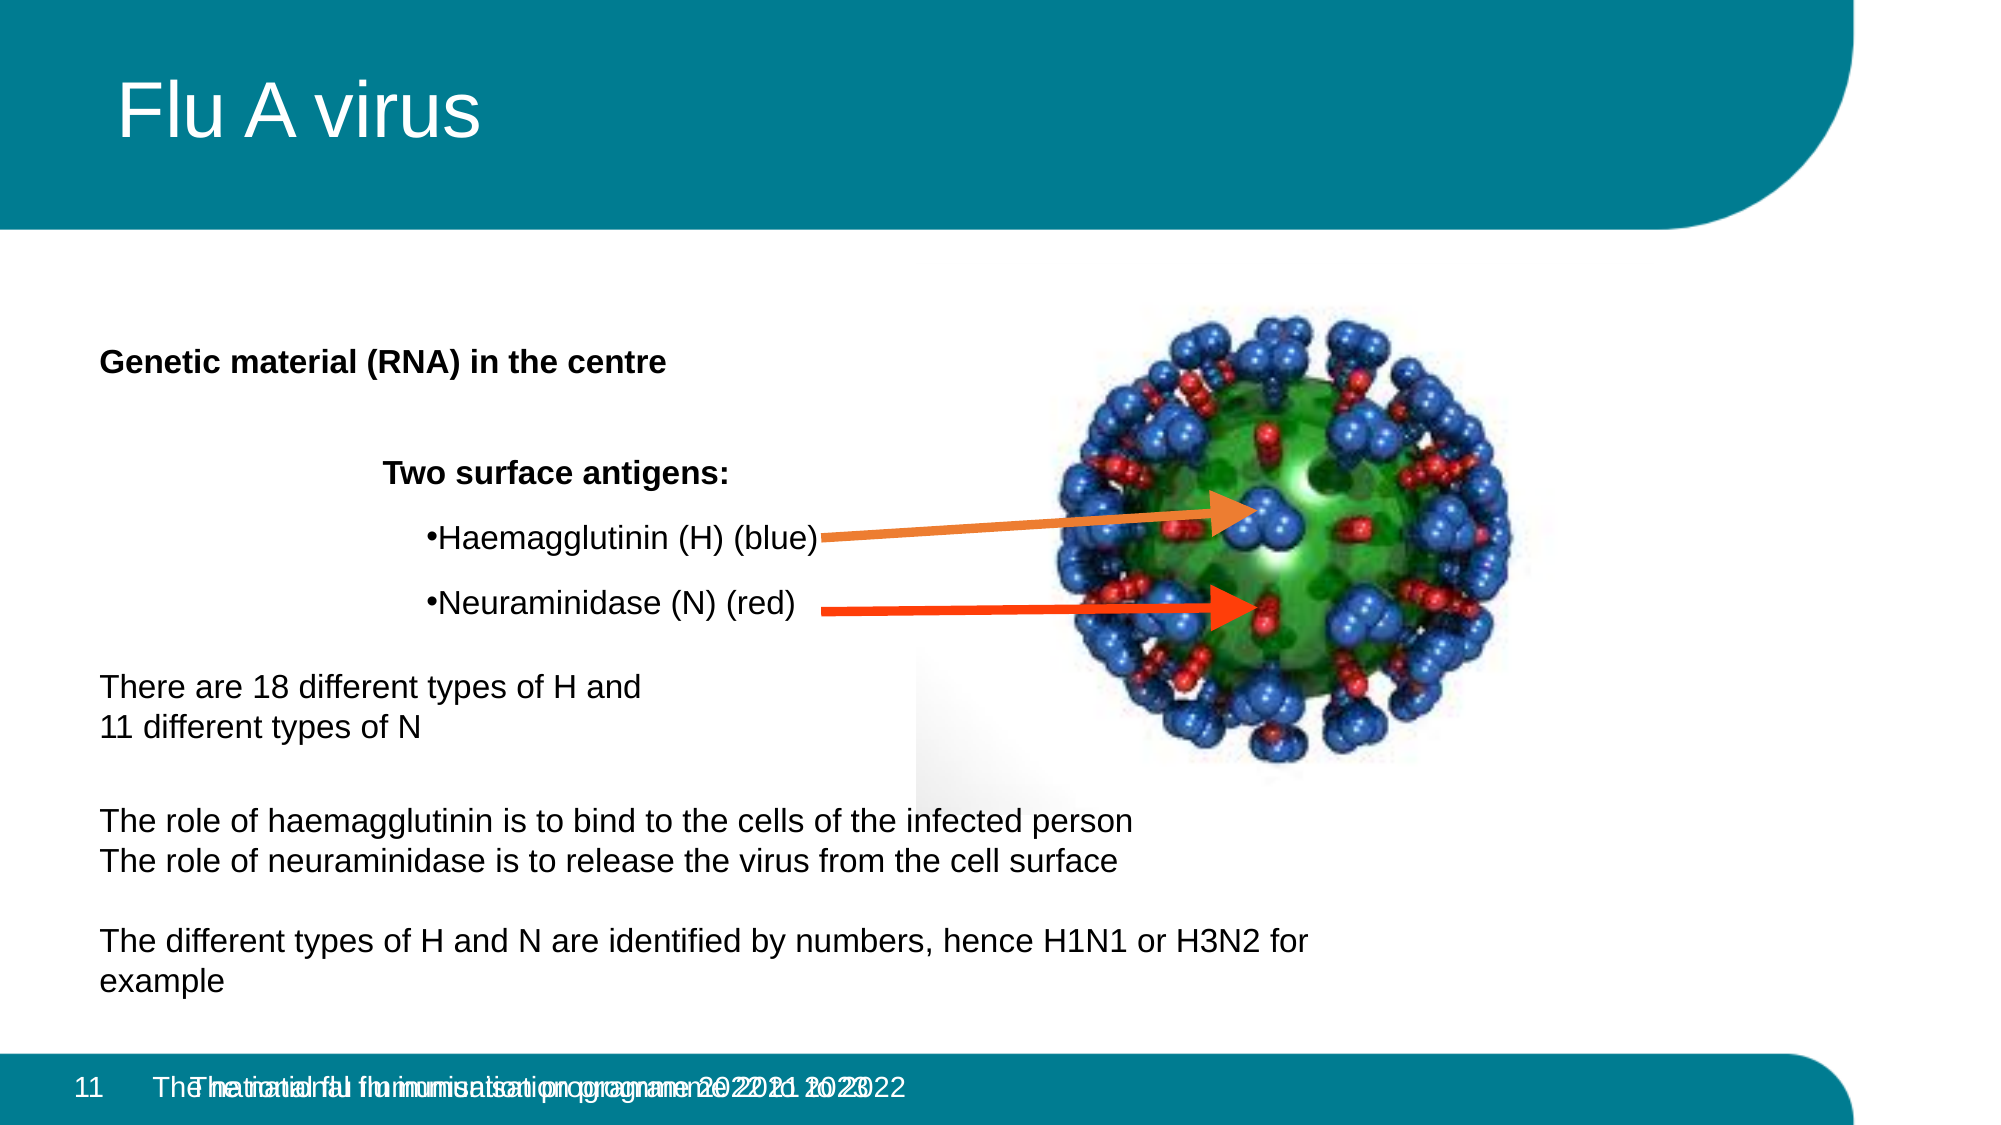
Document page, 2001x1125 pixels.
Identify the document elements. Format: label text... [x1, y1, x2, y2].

footer The national flu immunisation programme 2022 to 2023 [137, 1056, 1780, 1116]
text_box There are 18 different types of H and 11 different types of N [84, 658, 681, 753]
text_box Genetic material (RNA) in the centre [84, 333, 859, 428]
slide_number 11 [21, 1056, 120, 1117]
text_box Two surface antigens: Haemagglutinin (H) (blue) Neuraminidase (N) (red) [382, 451, 916, 653]
text_box The role of haemagglutinin is to bind to the cells of the infected person The role of neuraminidase is to release the virus from the cell surface The different types of H and N are identified by numbers, hence H1N1 or H3N2 for example [84, 791, 1437, 1006]
title Flu A virus [101, 61, 538, 173]
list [916, 262, 1654, 815]
